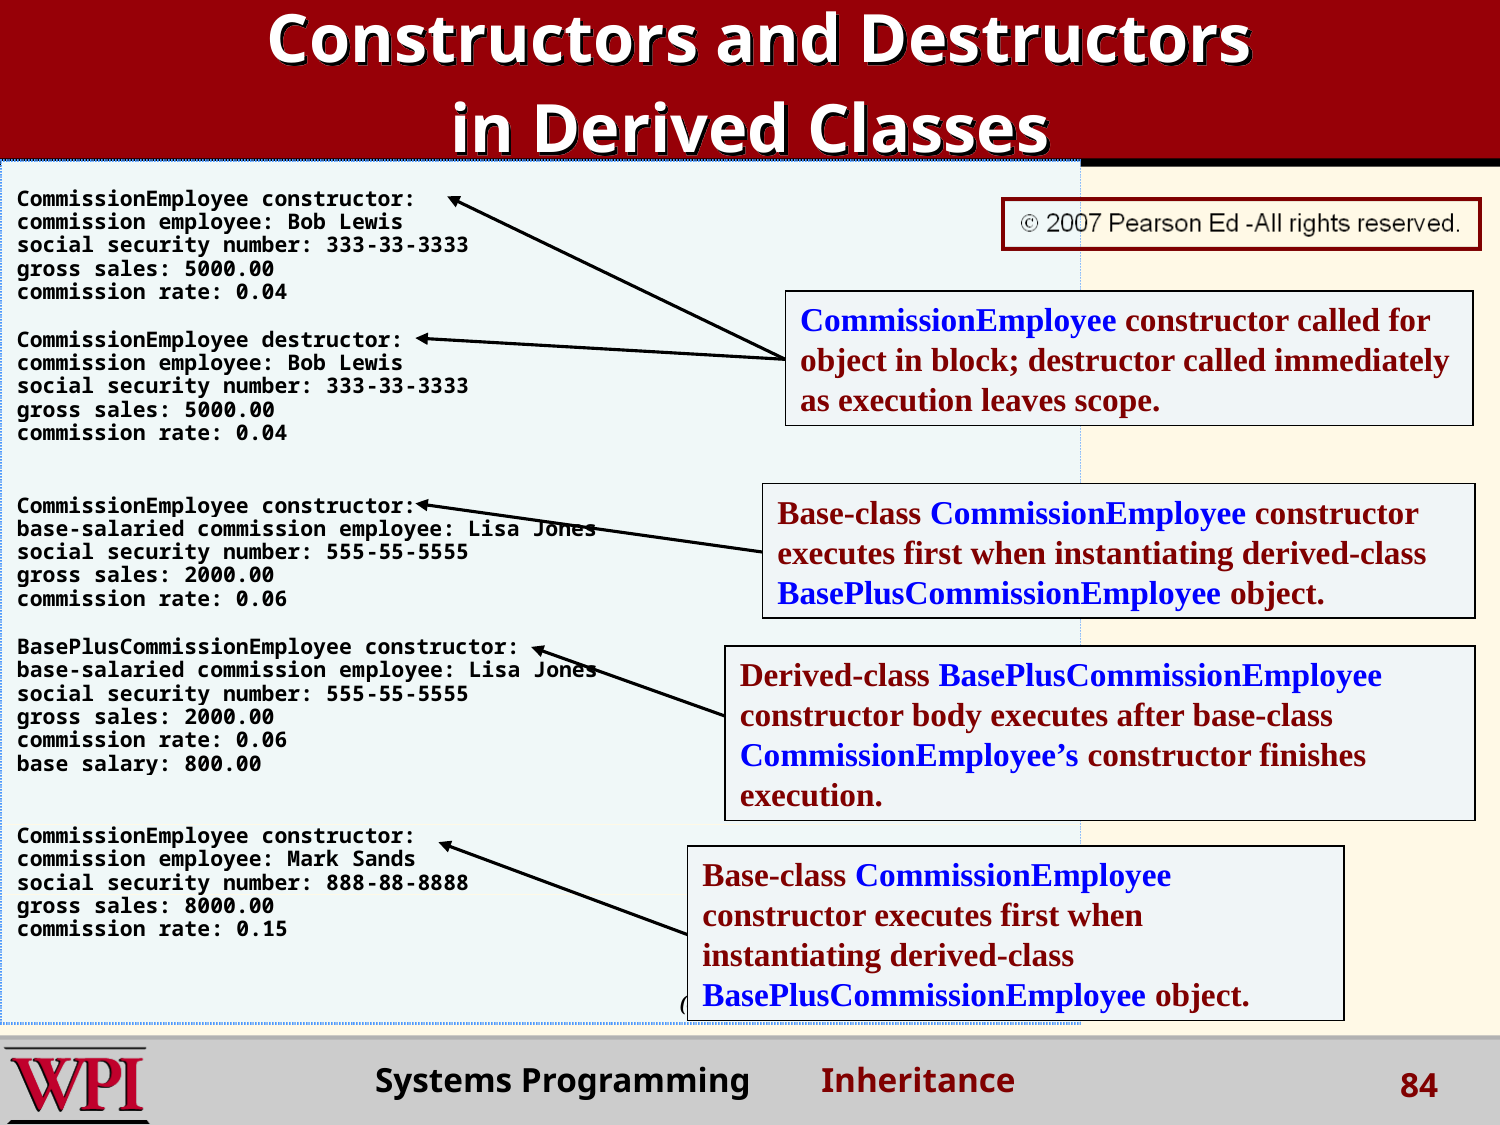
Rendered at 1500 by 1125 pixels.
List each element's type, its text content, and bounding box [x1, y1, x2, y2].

text_box CommissionEmployee constructor called for object in block; destructor called immediately as execution leaves scope. [1085, 290, 1473, 426]
text_box Constructors and Destructors in Derived Classes [29, 7, 1471, 138]
text_box Base-class CommissionEmployee constructor executes first when instantiating derived-class BasePlusCommissionEmployee object. [1085, 483, 1475, 619]
picture [0, 0, 1500, 158]
text_box Derived-class BasePlusCommissionEmployee constructor body executes after base-class CommissionEmployee’s constructor finishes execution. [1085, 646, 1475, 821]
text_box Base-class CommissionEmployee constructor executes first when instantiating derived-class BasePlusCommissionEmployee object. [1085, 846, 1344, 1021]
footer Systems Programming Inheritance [359, 1051, 1200, 1118]
picture [999, 167, 1500, 1035]
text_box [0, 159, 1081, 1107]
slide_number 84 [1344, 1056, 1495, 1095]
picture [0, 1040, 1500, 1125]
